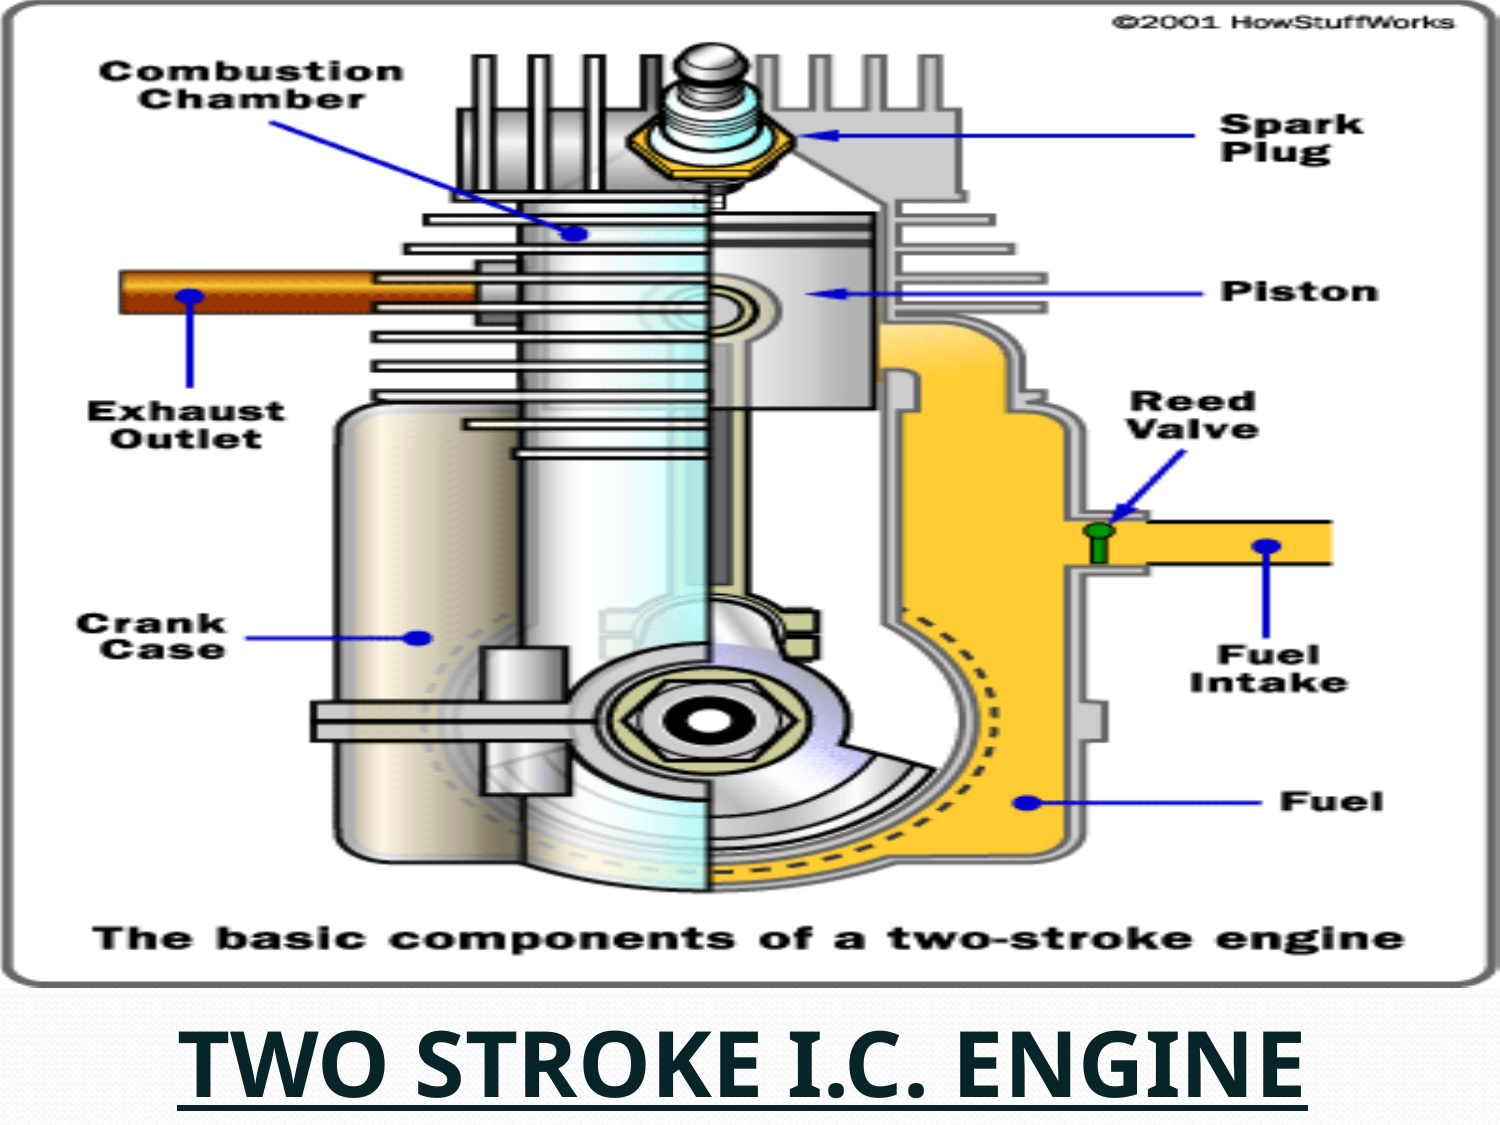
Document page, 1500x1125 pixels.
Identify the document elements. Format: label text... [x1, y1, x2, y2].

text_box TWO STROKE I.C. ENGINE [162, 999, 1400, 1124]
picture [0, 0, 1500, 988]
